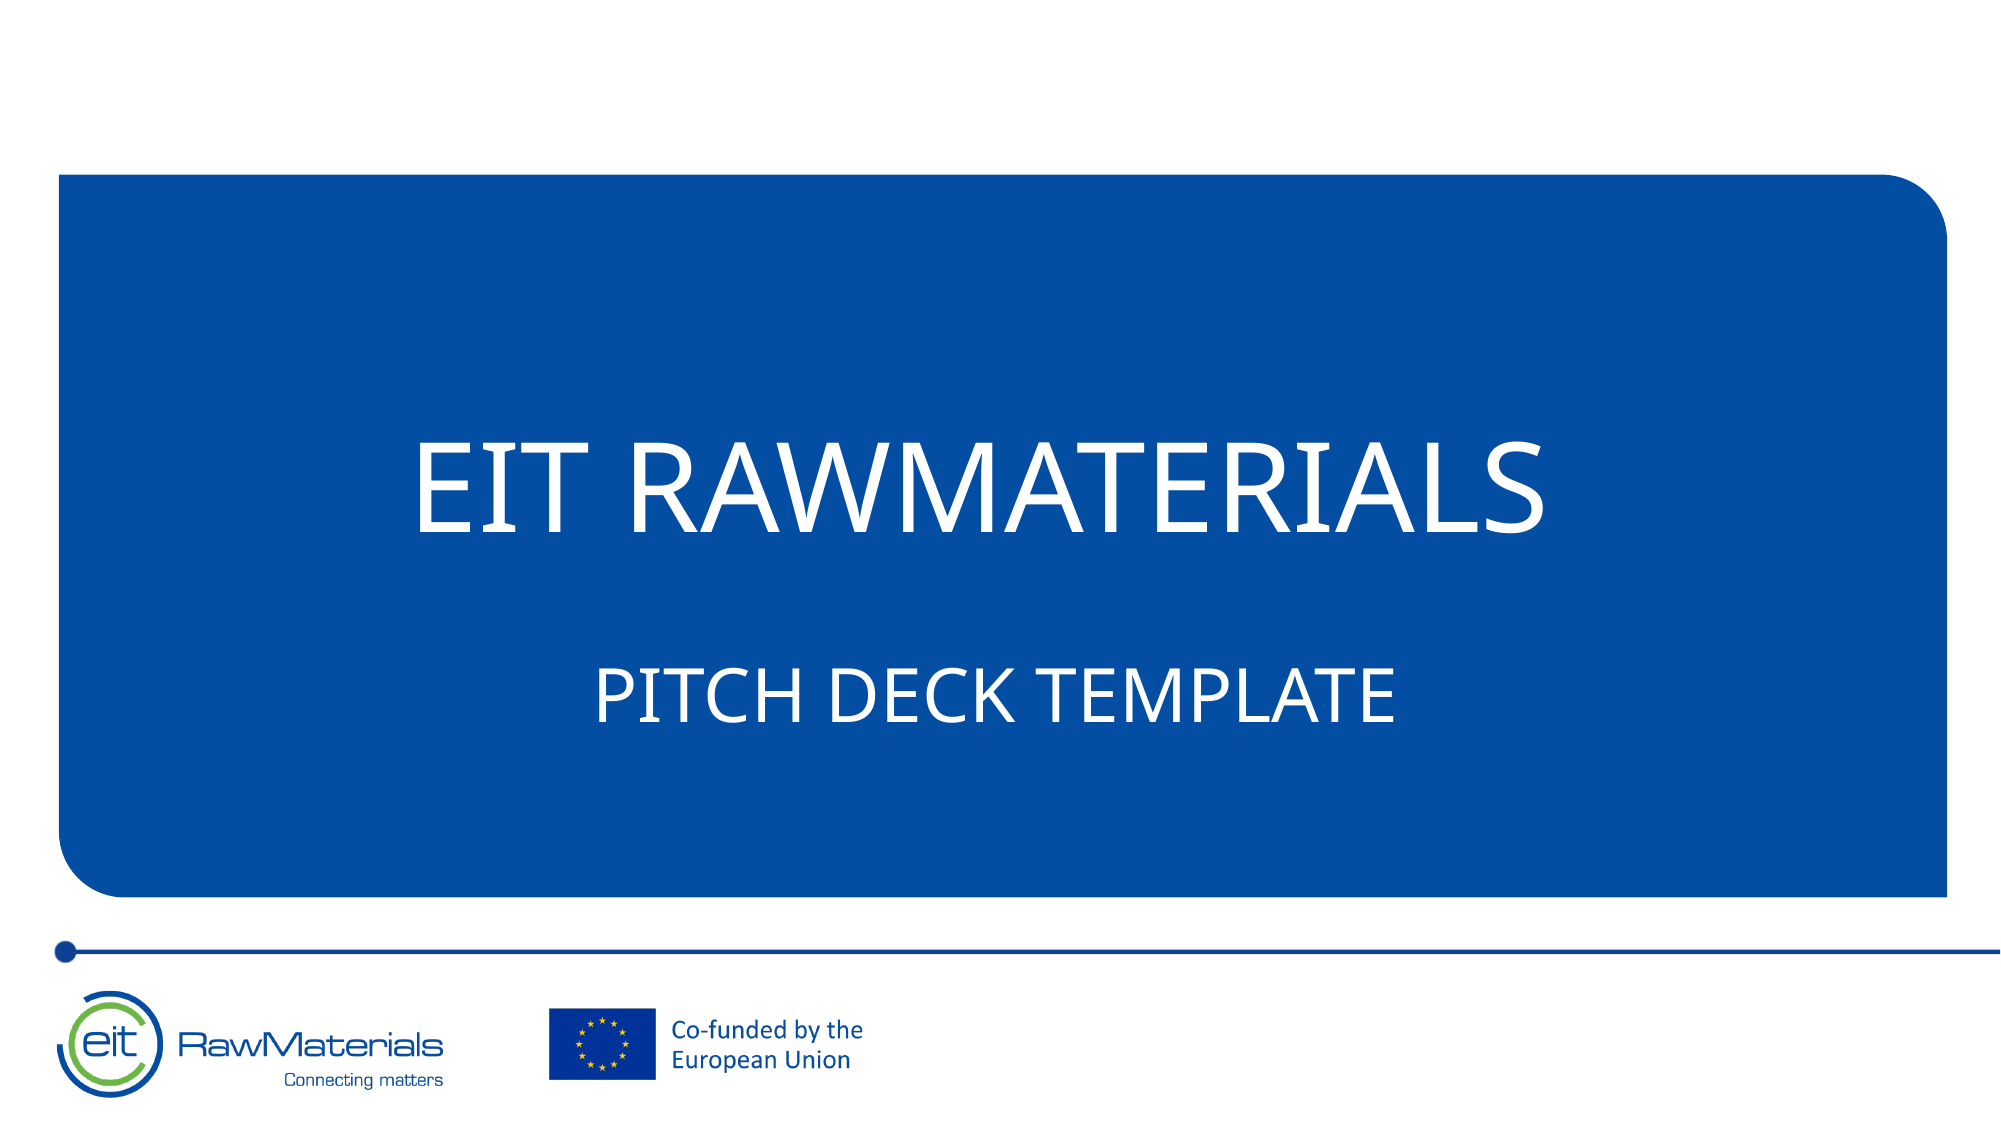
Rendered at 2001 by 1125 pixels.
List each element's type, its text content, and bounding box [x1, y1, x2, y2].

title EIT RawMATERIALS Pitch Deck Template [387, 407, 1604, 619]
picture [0, 930, 2001, 1114]
